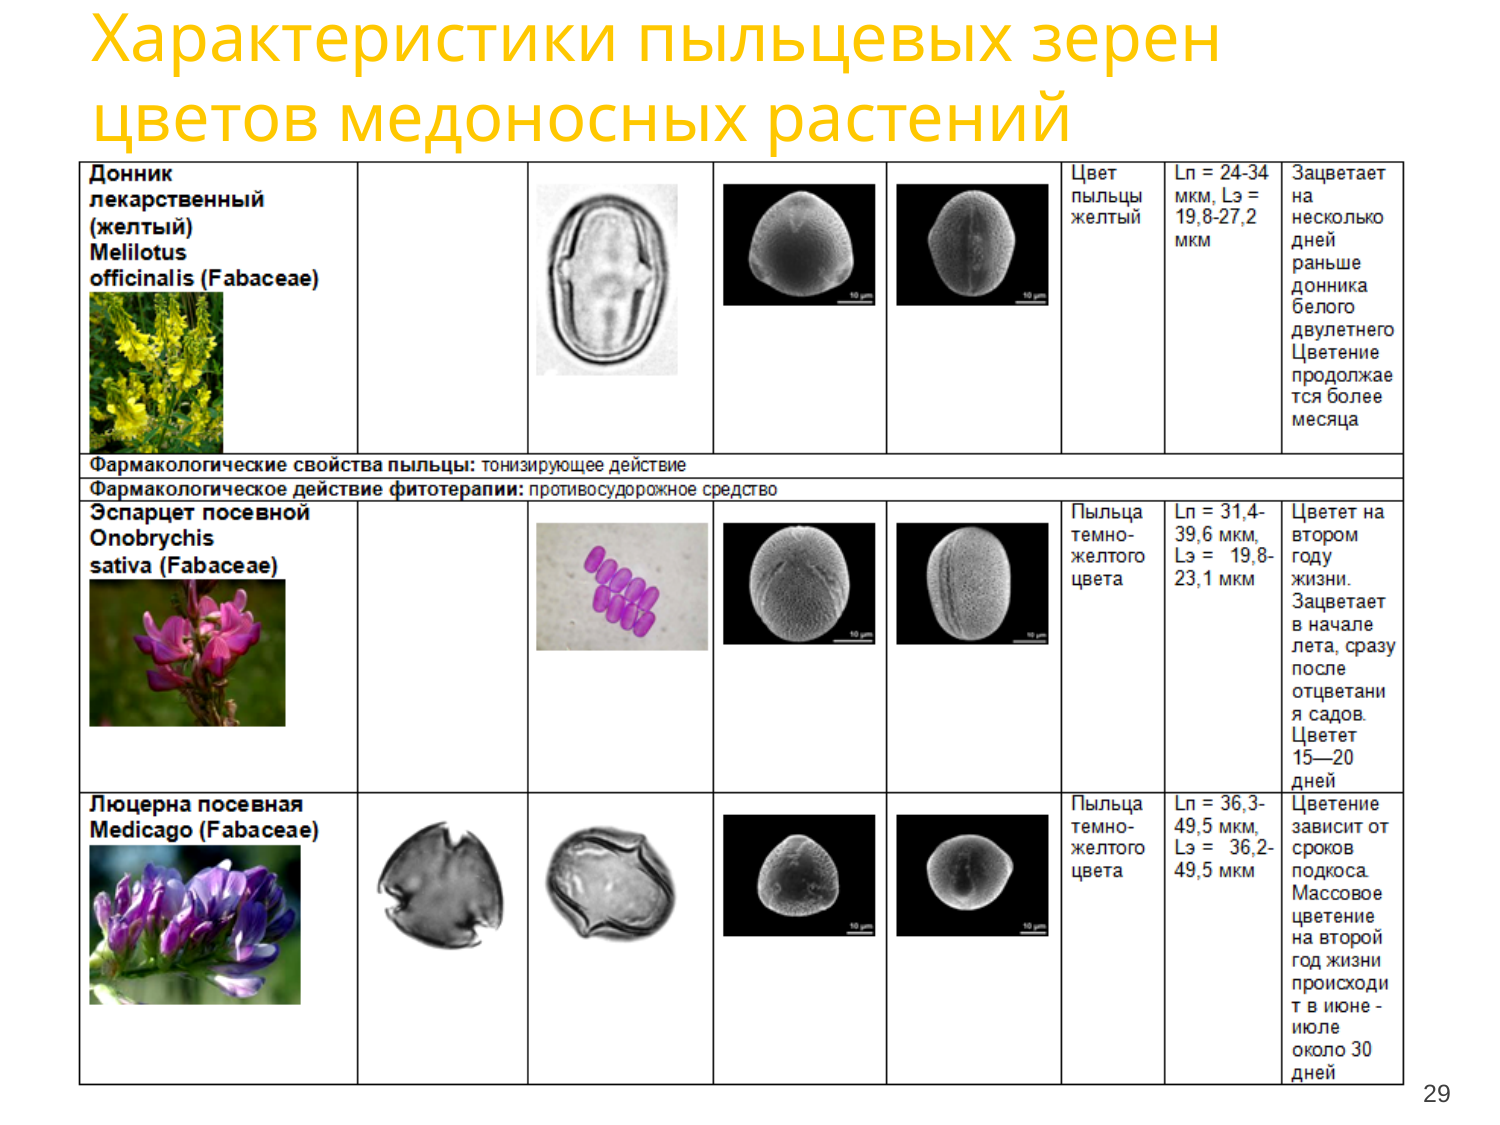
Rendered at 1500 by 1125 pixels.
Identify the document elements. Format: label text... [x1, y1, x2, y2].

slide_number 29 [1345, 1062, 1467, 1108]
picture [76, 160, 1412, 1087]
title Характеристики пыльцевых зерен цветов медоносных растений [76, 0, 1427, 178]
